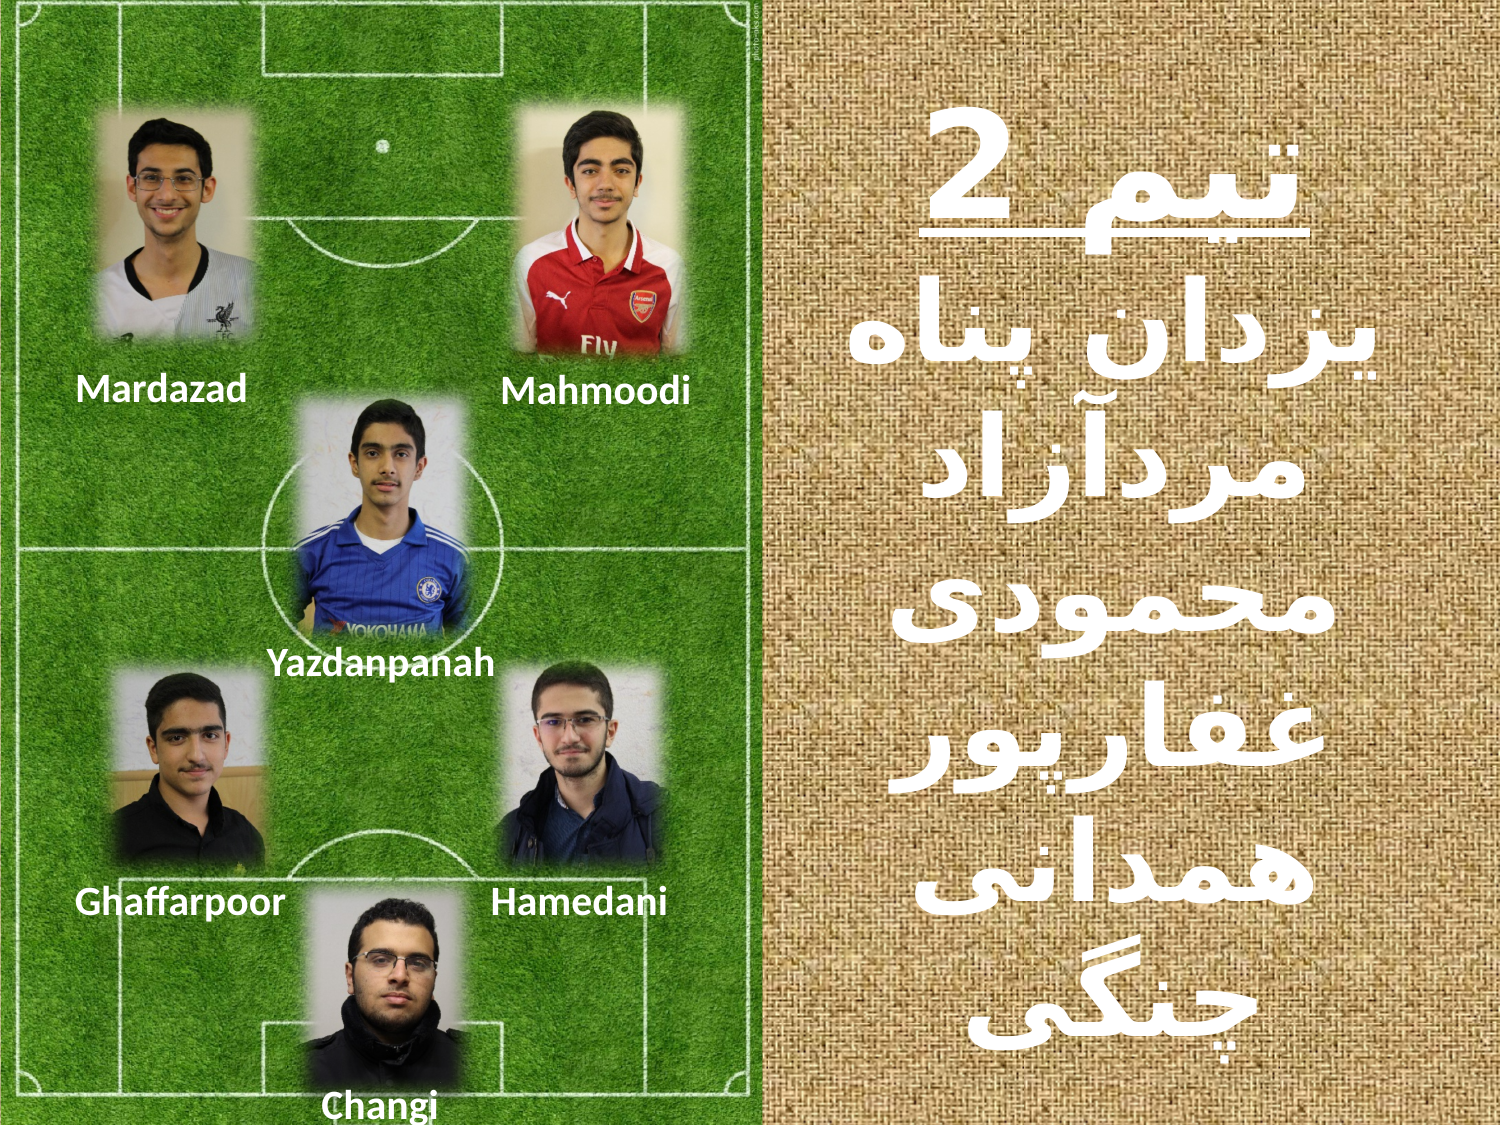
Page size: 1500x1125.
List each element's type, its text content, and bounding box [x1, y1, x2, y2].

text_box تیم 2 یزدان پناه مردآزاد محمودی غفارپور همدانی چنگی [791, 39, 1438, 1088]
text_box Changi [272, 1087, 498, 1125]
picture [0, 0, 1500, 1125]
